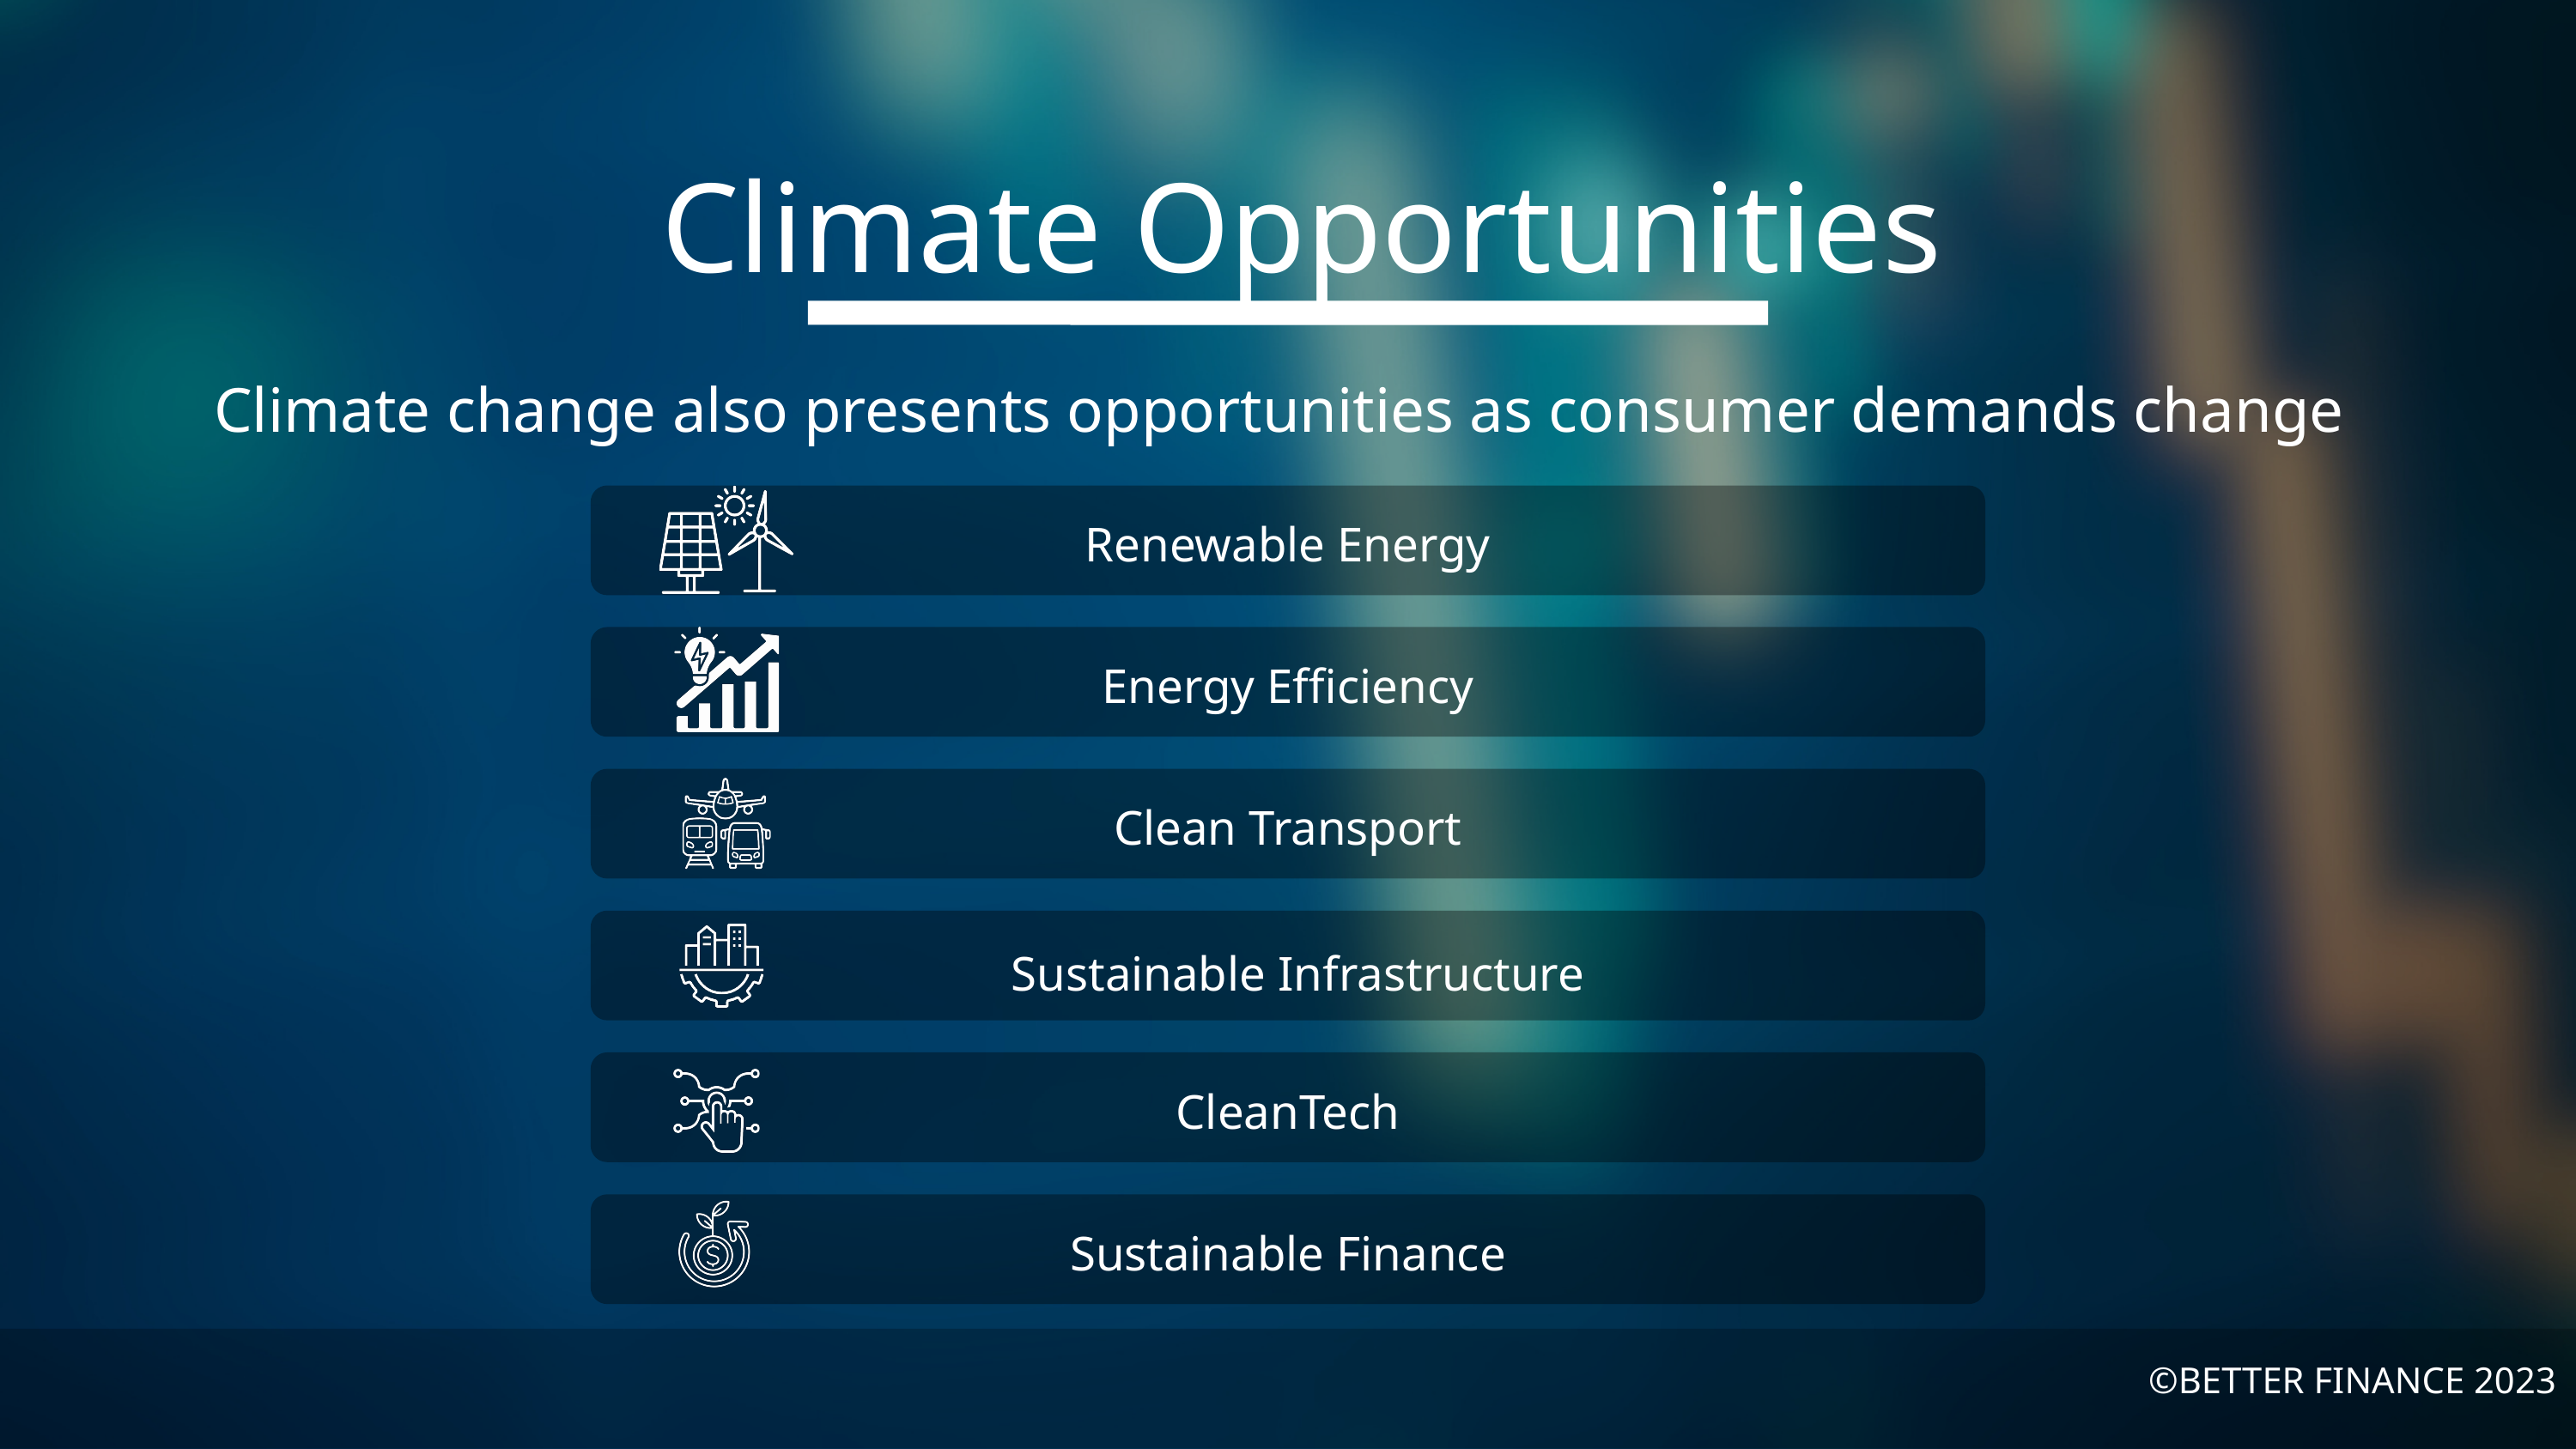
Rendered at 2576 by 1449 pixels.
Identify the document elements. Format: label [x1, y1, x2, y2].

text_box [590, 1194, 1986, 1305]
text_box [590, 768, 1986, 879]
text_box [0, 0, 2576, 1327]
text_box [590, 910, 1986, 1021]
text_box [590, 627, 1986, 737]
text_box [0, 1328, 2576, 1449]
text_box [590, 1052, 1986, 1162]
text_box [590, 485, 1986, 596]
